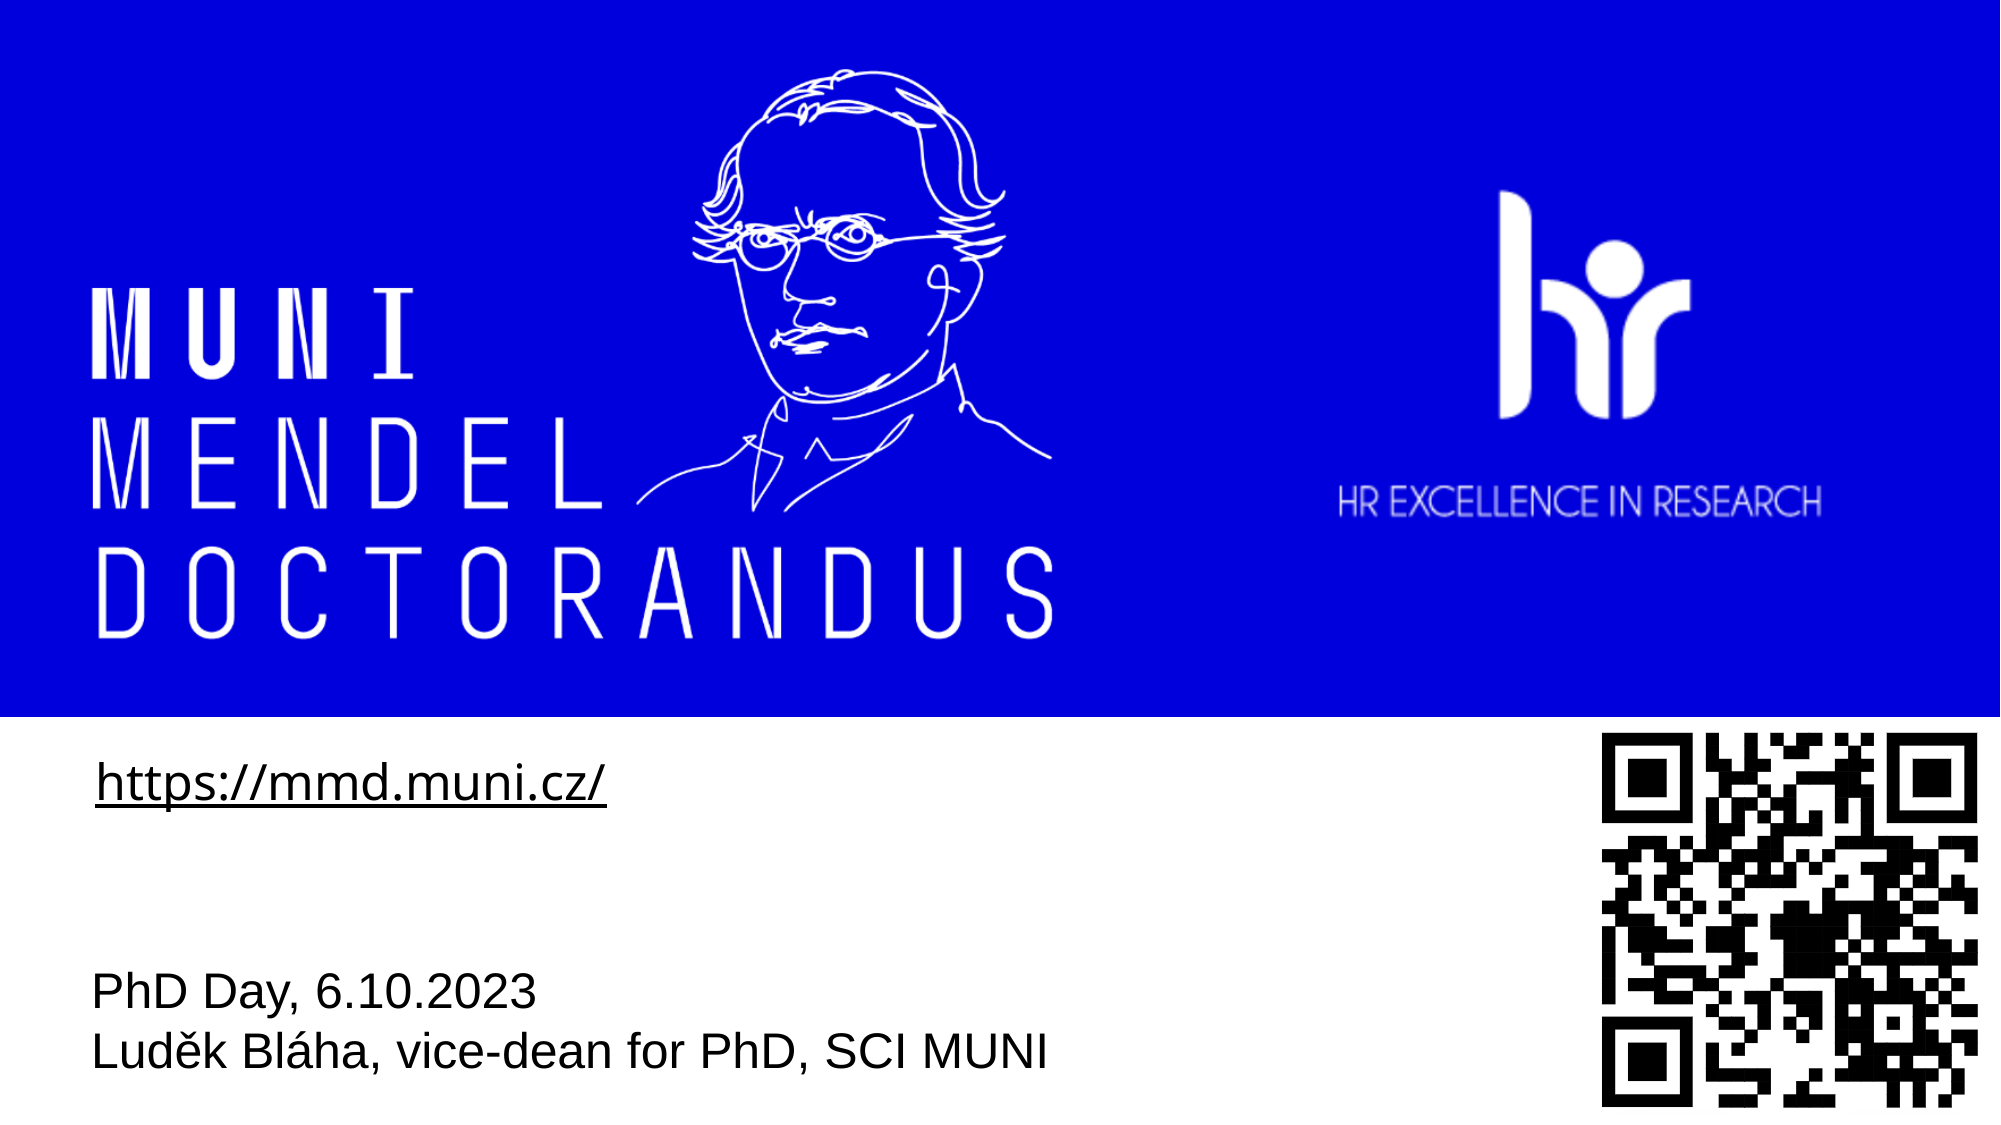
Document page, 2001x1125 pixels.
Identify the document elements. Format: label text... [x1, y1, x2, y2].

subtitle PhD Day, 6.10.2023 Luděk Bláha, vice-dean for PhD, SCI MUNI [91, 958, 1591, 1073]
text_box https://mmd.muni.cz/ [80, 742, 1081, 826]
picture [0, 0, 2000, 717]
picture [1596, 722, 1986, 1114]
